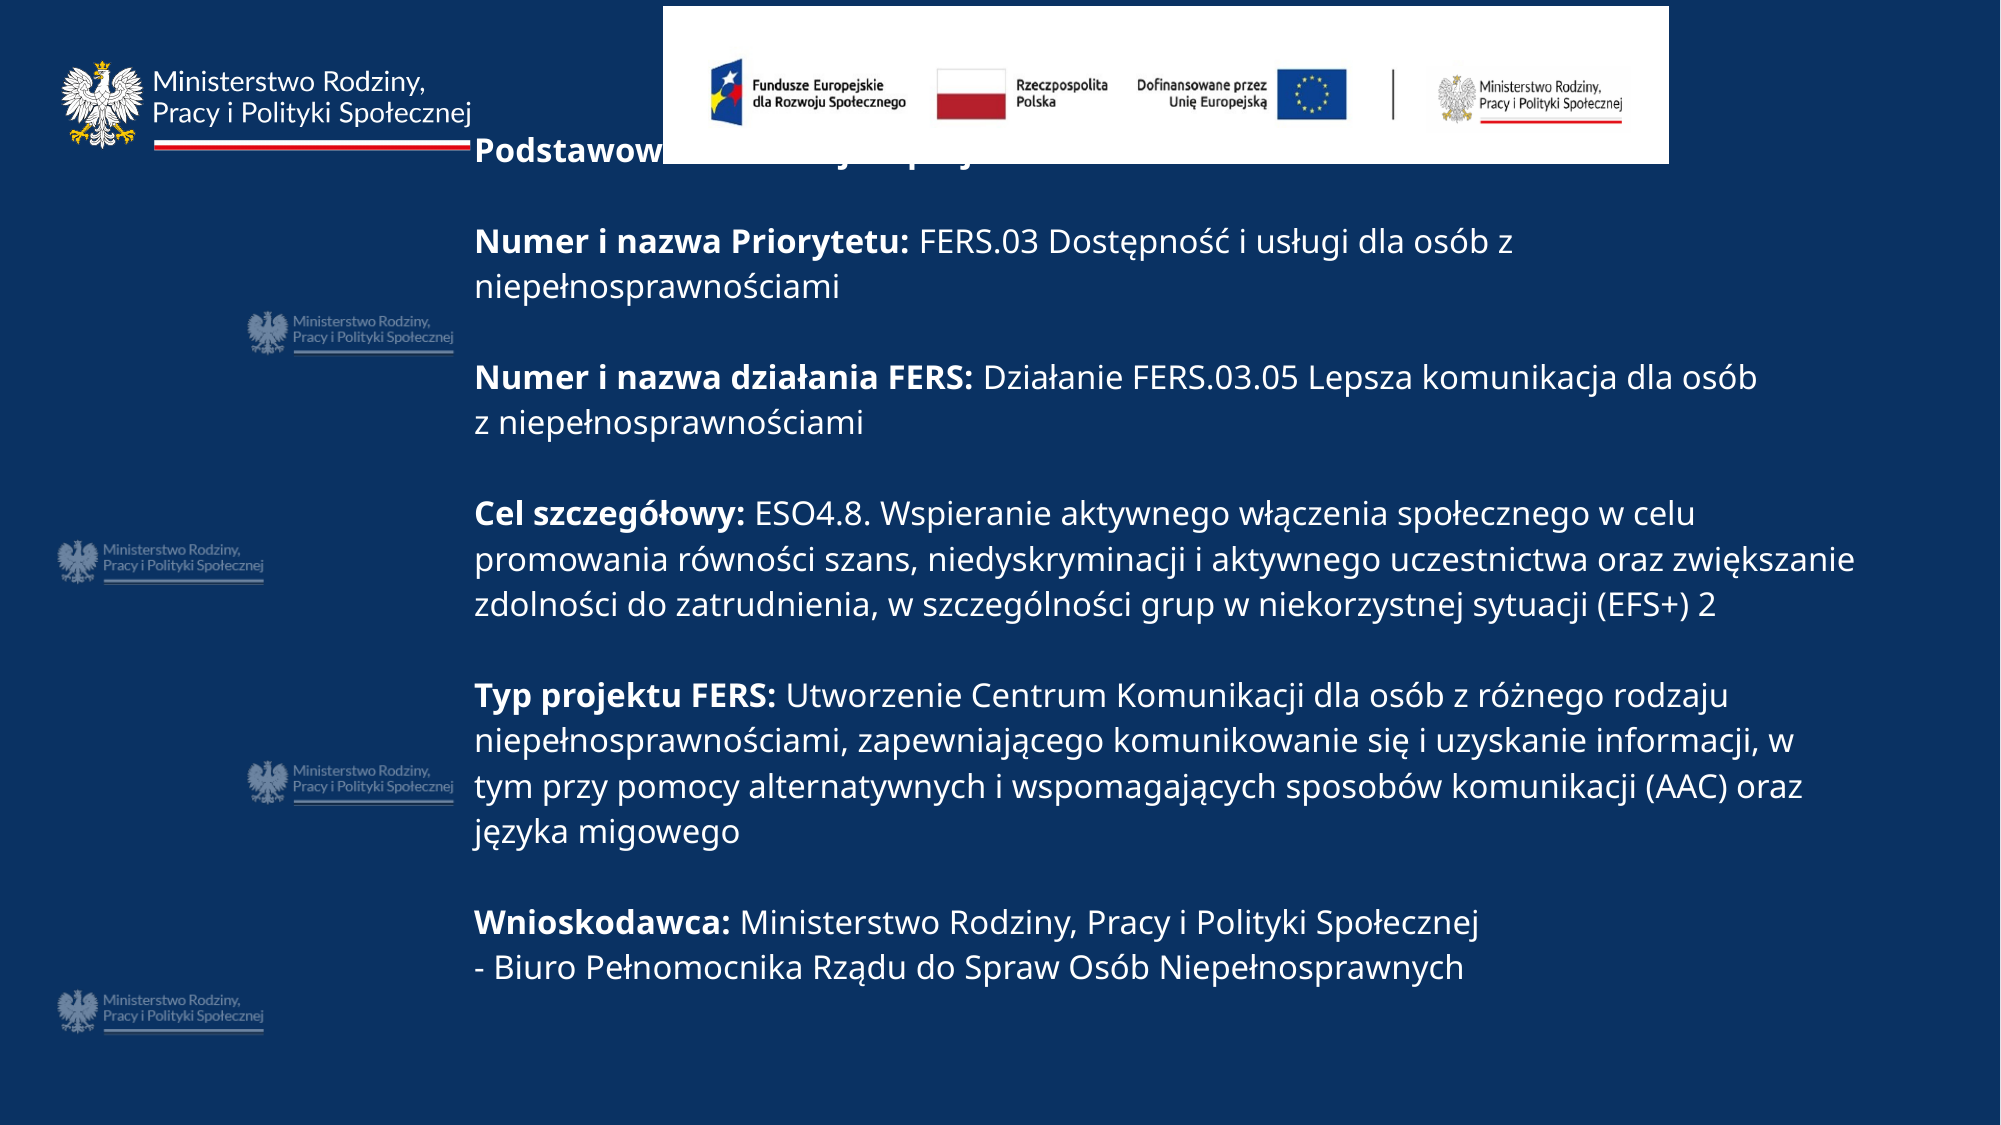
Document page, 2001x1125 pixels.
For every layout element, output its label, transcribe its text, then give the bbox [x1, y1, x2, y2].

picture [0, 0, 2001, 1125]
title Podstawowe informacje o projekcie Numer i nazwa Priorytetu: FERS.03 Dostępność i usługi dla osób z niepełnosprawnościami Numer i nazwa działania FERS: Działanie FERS.03.05 Lepsza komunikacja dla osób z niepełnosprawnościami Cel szczegółowy: ESO4.8. Wspieranie aktywnego włączenia społecznego w celu promowania równości szans, niedyskryminacji i aktywnego uczestnictwa oraz zwiększanie zdolności do zatrudnienia, w szczególności grup w niekorzystnej sytuacji (EFS+) 2 Typ projektu FERS: Utworzenie Centrum Komunikacji dla osób z różnego rodzaju niepełnosprawnościami, zapewniającego komunikowanie się i uzyskanie informacji, w tym przy pomocy alternatywnych i wspomagających sposobów komunikacji (AAC) oraz języka migowego Wnioskodawca: Ministerstwo Rodziny, Pracy i Polityki Społecznej - Biuro Pełnomocnika Rządu do Spraw Osób Niepełnosprawnych [459, 84, 1874, 994]
